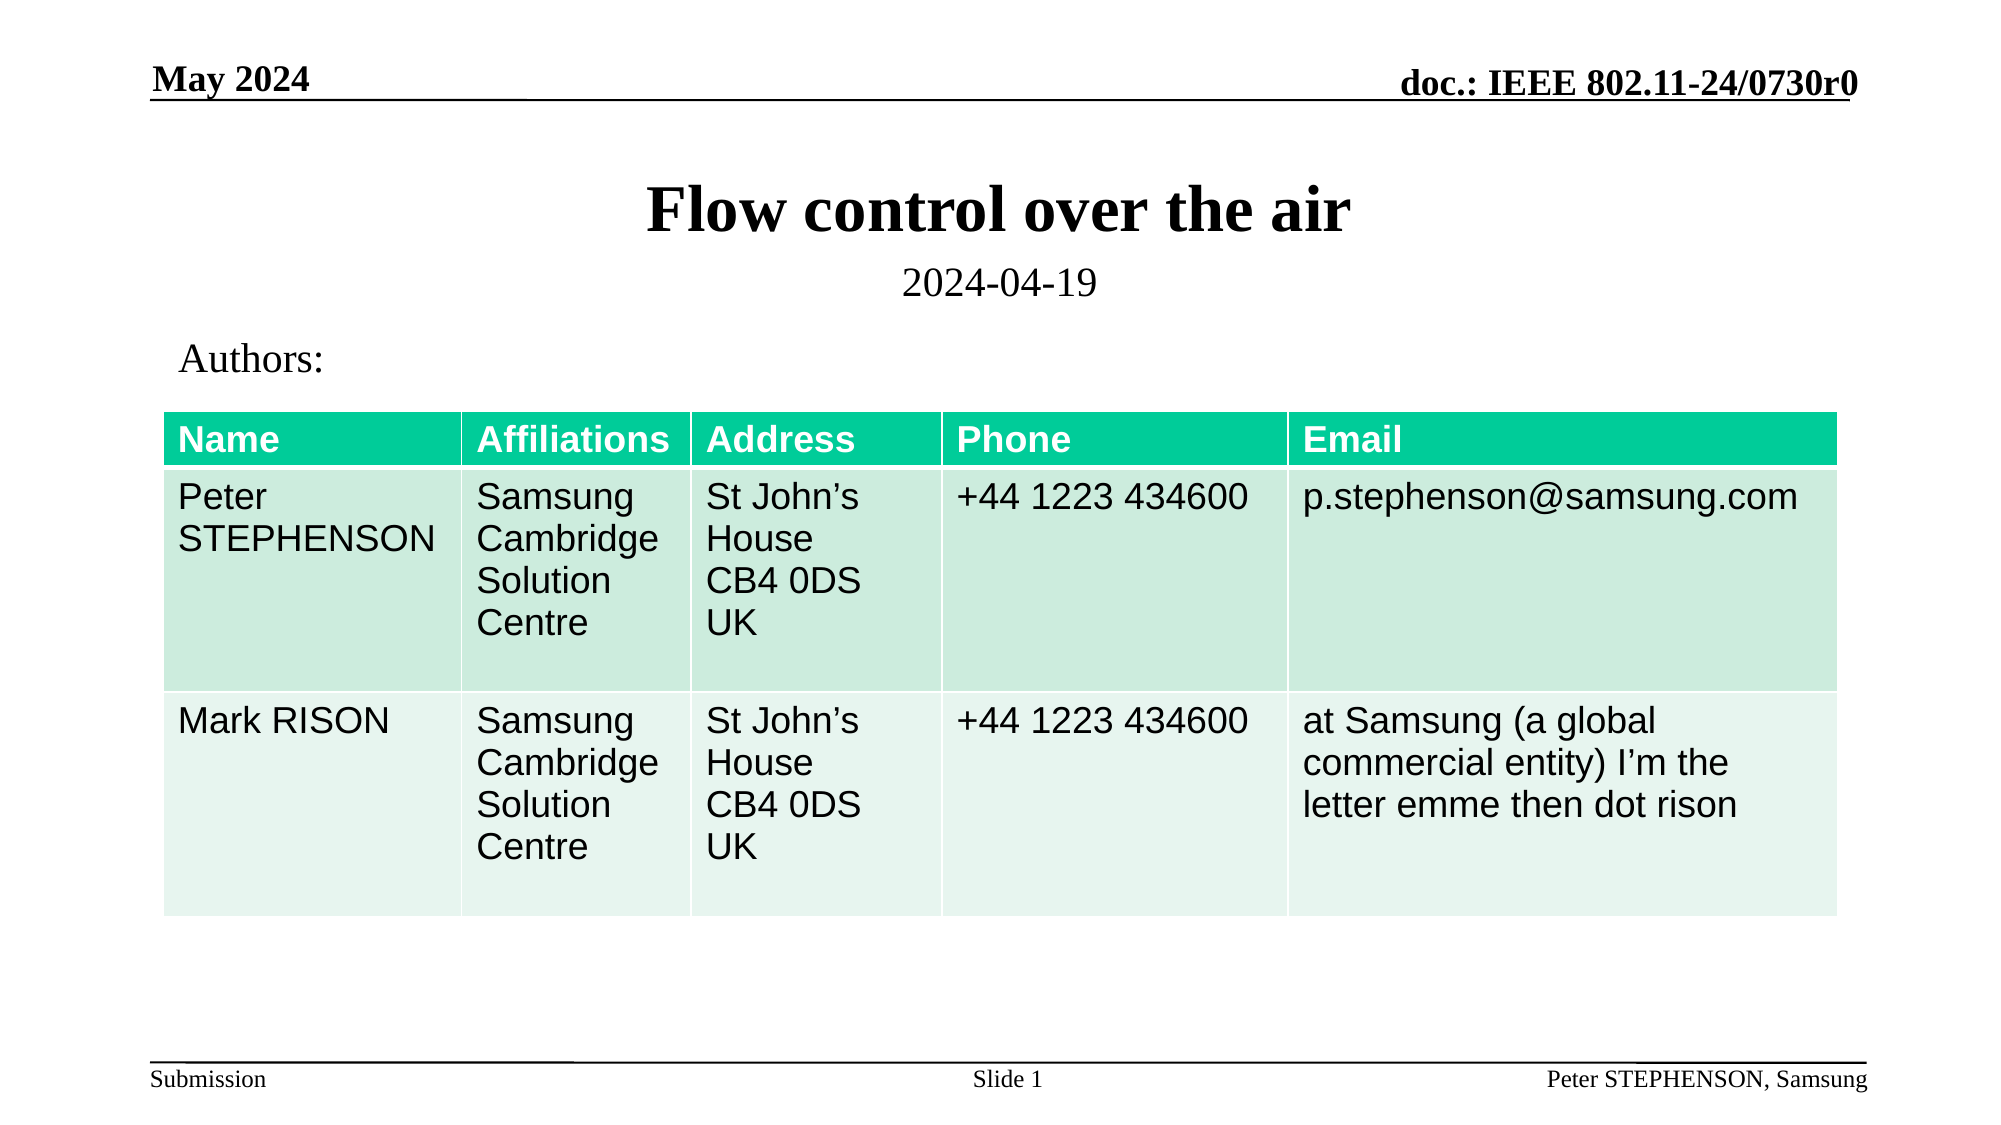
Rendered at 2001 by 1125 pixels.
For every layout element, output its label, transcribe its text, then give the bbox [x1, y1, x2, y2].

table_cell Samsung Cambridge Solution Centre [462, 693, 690, 916]
table_cell +44 1223 434600 [943, 693, 1287, 916]
table_header Email [1289, 412, 1837, 465]
table_cell p.stephenson@samsung.com [1289, 470, 1837, 691]
table_header Phone [943, 412, 1287, 465]
table_header Name [164, 412, 461, 465]
table_cell Samsung Cambridge Solution Centre [462, 470, 690, 691]
table_cell Peter STEPHENSON [164, 470, 461, 691]
table_header Affiliations [462, 412, 690, 465]
table_cell at Samsung (a global commercial entity) I’m the letter emme then dot rison [1289, 693, 1837, 916]
table_header Address [692, 412, 941, 465]
subtitle Flow control over the air 2024-04-19 [300, 157, 1700, 344]
table_cell St John’s House CB4 0DS UK [692, 470, 941, 691]
text_box Authors: [162, 323, 401, 386]
footer Peter STEPHENSON, Samsung [1171, 1061, 1869, 1092]
slide_number Slide 1 [950, 1061, 1067, 1122]
table_cell Mark RISON [164, 693, 461, 916]
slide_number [152, 54, 563, 100]
table_cell St John’s House CB4 0DS UK [692, 693, 941, 916]
table_cell +44 1223 434600 [943, 470, 1287, 691]
